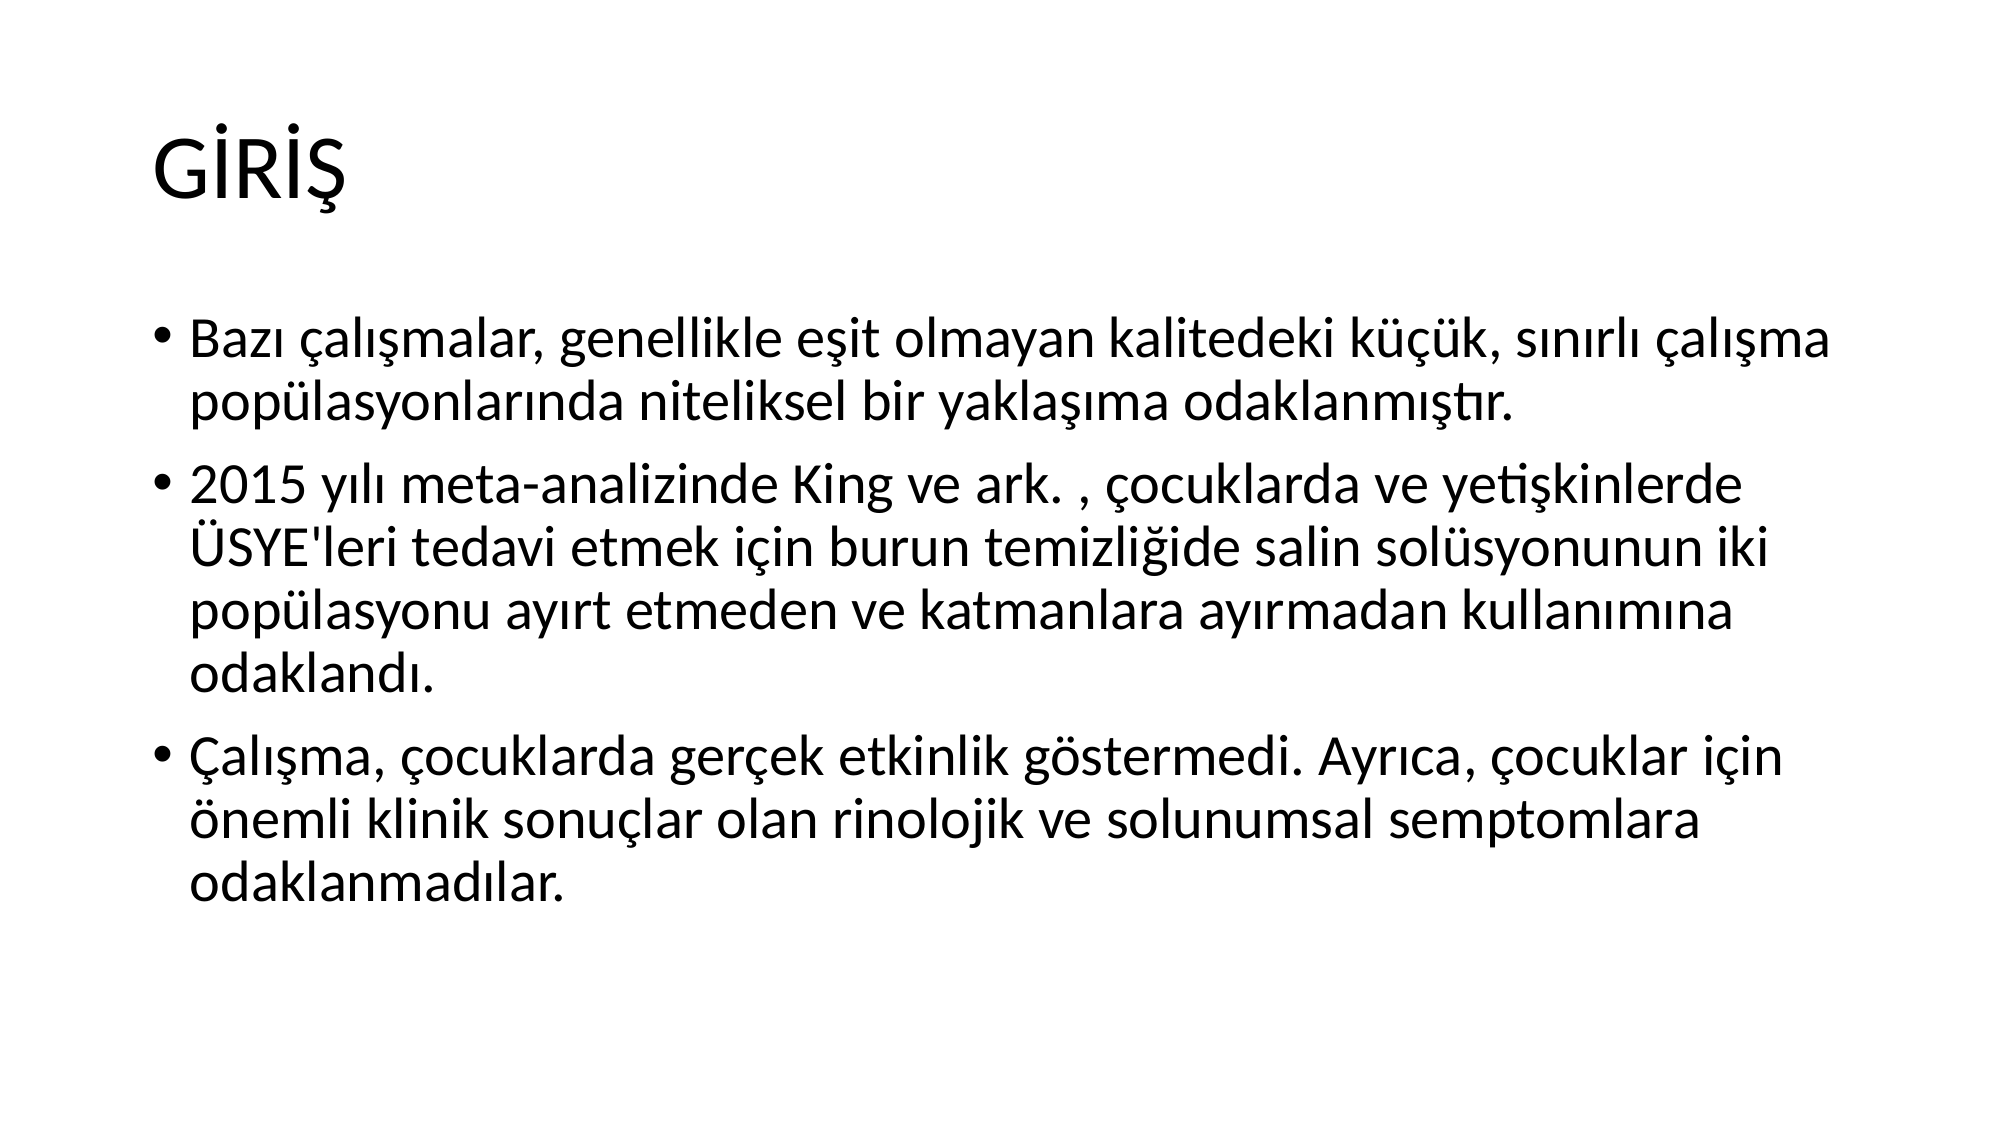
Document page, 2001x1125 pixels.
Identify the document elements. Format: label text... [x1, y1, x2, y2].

list Bazı çalışmalar, genellikle eşit olmayan kalitedeki küçük, sınırlı çalışma popülasyonlarında niteliksel bir yaklaşıma odaklanmıştır. 2015 yılı meta-analizinde King ve ark. , çocuklarda ve yetişkinlerde ÜSYE'leri tedavi etmek için burun temizliğide salin solüsyonunun iki popülasyonu ayırt etmeden ve katmanlara ayırmadan kullanımına odaklandı. Çalışma, çocuklarda gerçek etkinlik göstermedi. Ayrıca, çocuklar için önemli klinik sonuçlar olan rinolojik ve solunumsal semptomlara odaklanmadılar. [137, 299, 1863, 1014]
title GİRİŞ [137, 59, 1863, 278]
